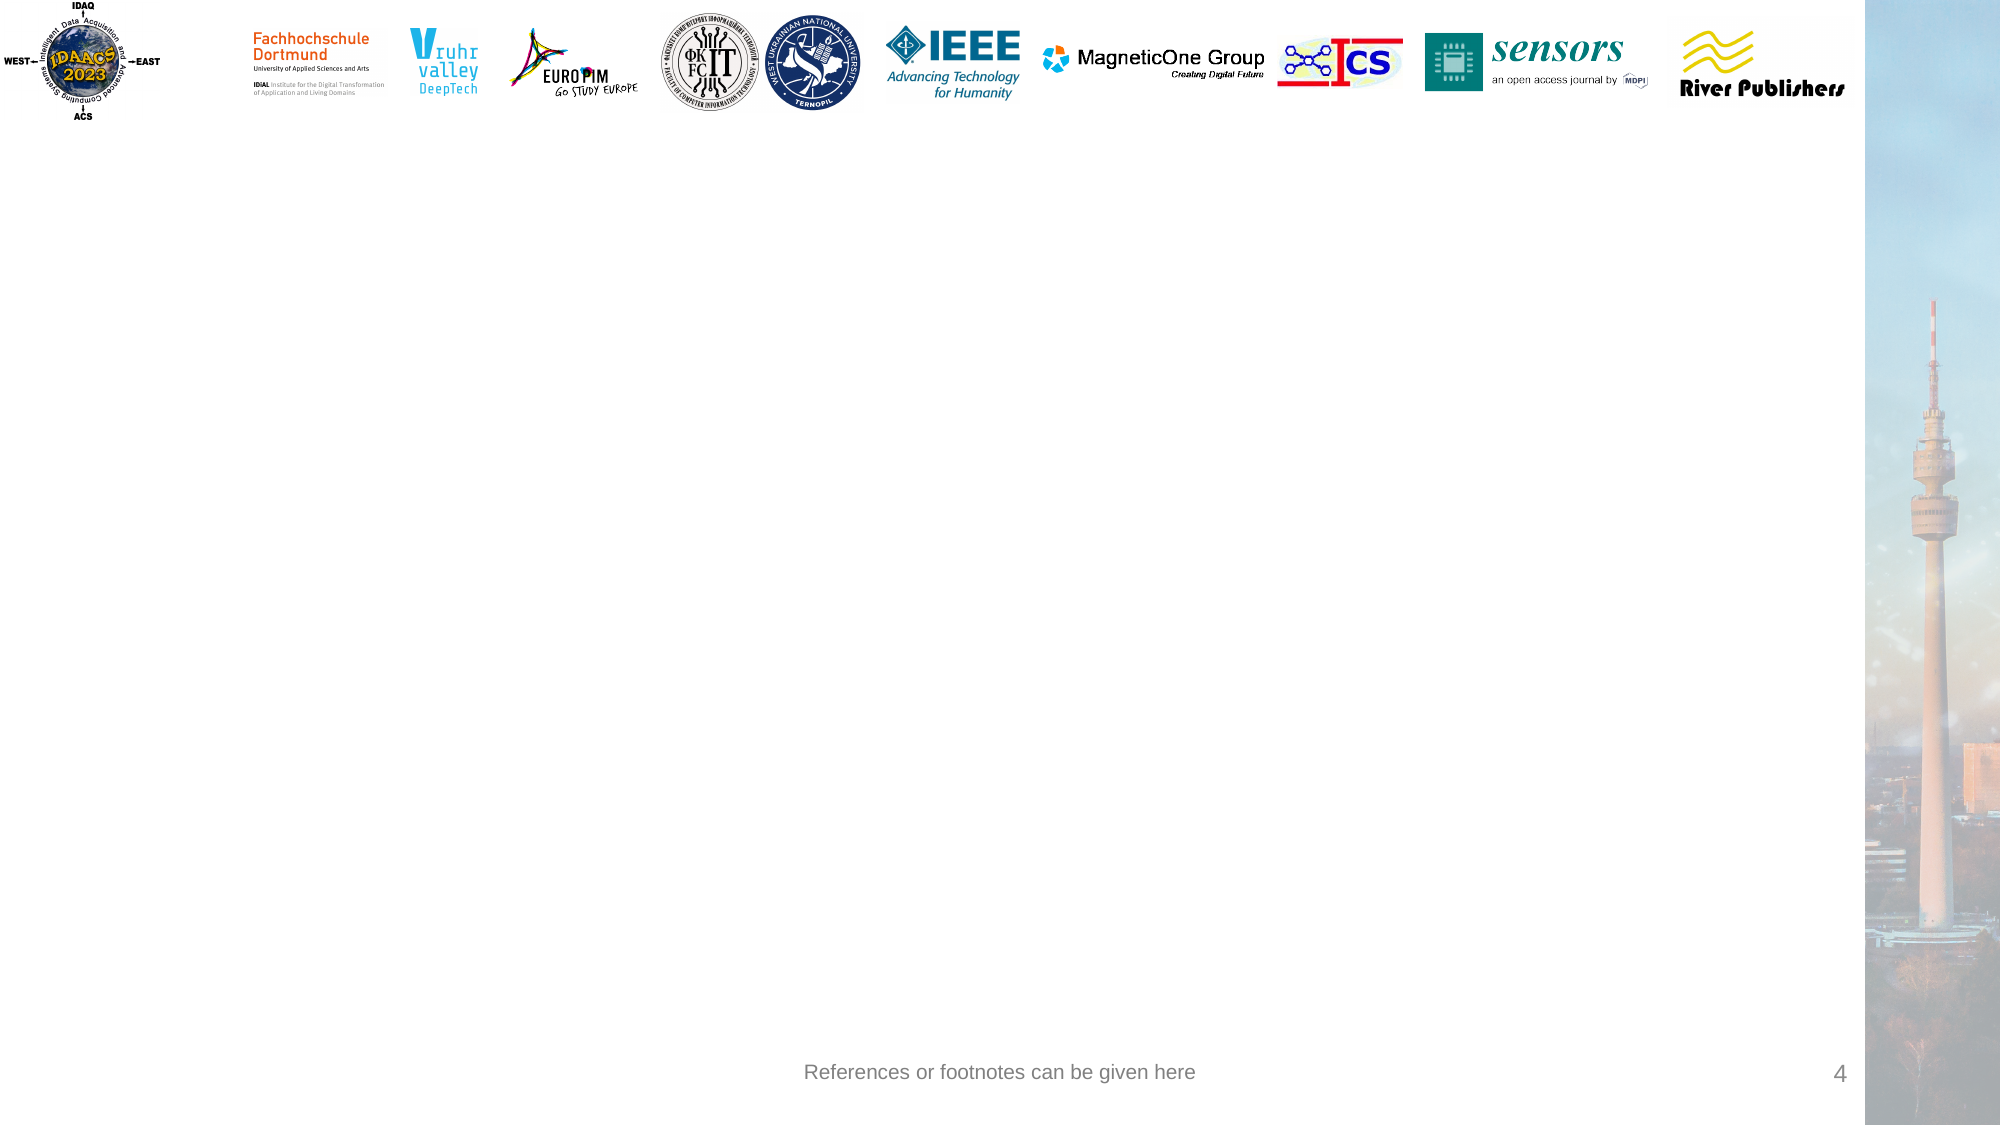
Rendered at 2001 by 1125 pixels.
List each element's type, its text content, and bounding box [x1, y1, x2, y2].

picture [500, 21, 638, 104]
picture [1006, 37, 1020, 54]
picture [1277, 35, 1403, 89]
picture [1042, 36, 1264, 88]
picture [253, 28, 388, 97]
picture [410, 28, 478, 96]
footer References or footnotes can be given here [662, 1042, 1338, 1103]
slide_number 4 [1700, 1042, 1863, 1103]
picture [660, 12, 864, 113]
picture [886, 21, 1020, 104]
picture [4, 2, 160, 120]
